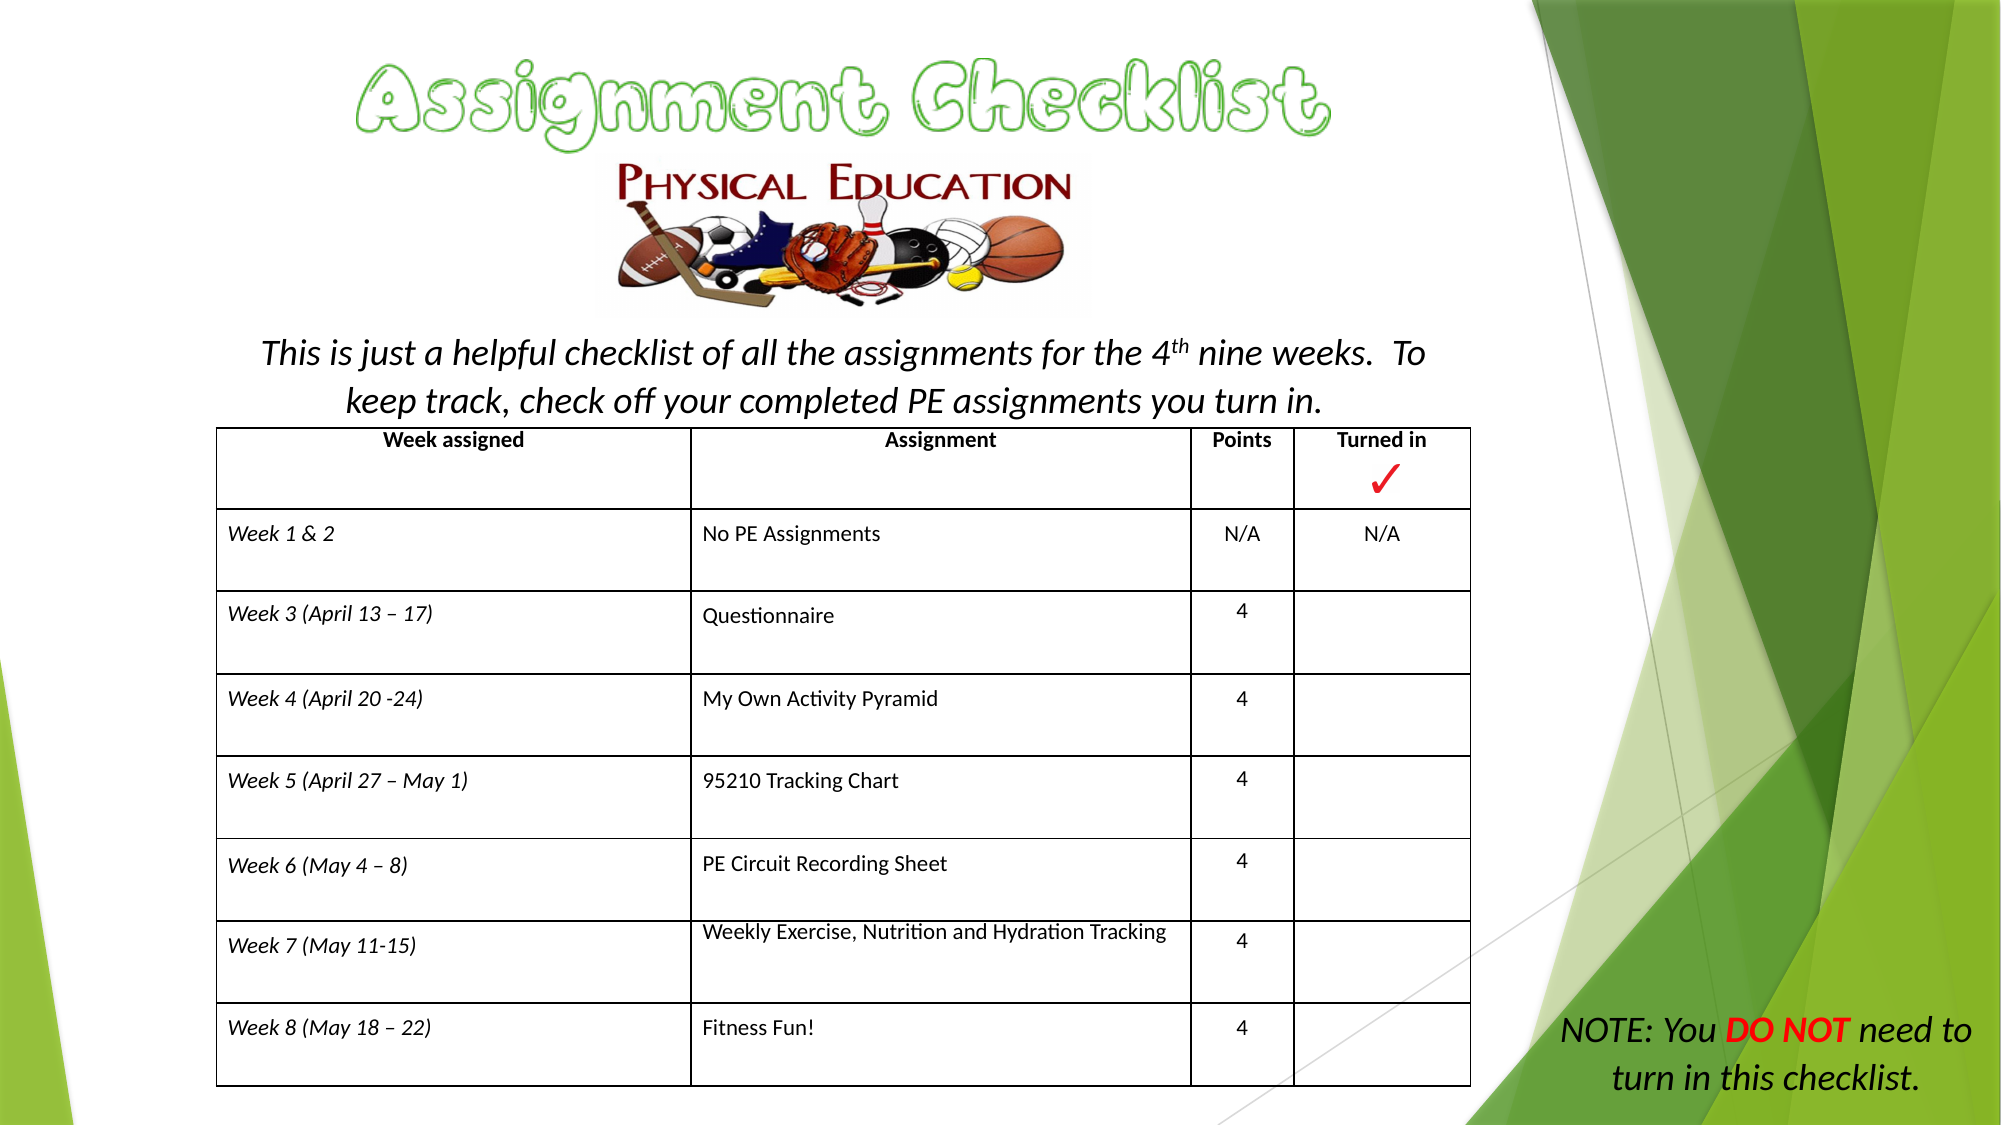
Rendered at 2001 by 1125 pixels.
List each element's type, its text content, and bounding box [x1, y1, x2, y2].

table_cell 4 [1192, 922, 1293, 1002]
table_cell 4 [1192, 592, 1293, 673]
table_cell [1295, 675, 1470, 755]
table_cell My Own Activity Pyramid [692, 675, 1190, 755]
table_cell Week 7 (May 11-15) [217, 922, 690, 1002]
table_cell Questionnaire [692, 592, 1190, 673]
table_header Points [1192, 429, 1293, 508]
table_cell 4 [1192, 1004, 1293, 1085]
table_cell N/A [1295, 510, 1470, 590]
table_cell Week 4 (April 20 -24) [217, 675, 690, 755]
table_header Week assigned [217, 429, 690, 508]
table_cell 95210 Tracking Chart [692, 757, 1190, 838]
table_cell Week 5 (April 27 – May 1) [217, 757, 690, 838]
table_header Assignment [692, 429, 1190, 508]
table_cell Week 3 (April 13 – 17) [217, 592, 690, 673]
table_cell 4 [1192, 839, 1293, 920]
table_cell Fitness Fun! [692, 1004, 1190, 1085]
table_cell No PE Assignments [692, 510, 1190, 590]
table_cell Weekly Exercise, Nutrition and Hydration Tracking [692, 922, 1190, 1002]
table_cell [1295, 1004, 1470, 1085]
picture [355, 57, 1332, 318]
table_cell PE Circuit Recording Sheet [692, 839, 1190, 920]
table_cell [1295, 839, 1470, 920]
table_cell 4 [1192, 675, 1293, 755]
text_box NOTE: You DO NOT need to turn in this checklist. [1532, 994, 2000, 1106]
picture [1371, 464, 1400, 494]
table_cell Week 1 & 2 [217, 510, 690, 590]
table_cell Week 8 (May 18 – 22) [217, 1004, 690, 1085]
table_cell N/A [1192, 510, 1293, 590]
table_cell [1295, 592, 1470, 673]
table_cell [1295, 757, 1470, 838]
table_cell [1295, 922, 1470, 1002]
table_header Turned in [1295, 429, 1470, 508]
table_cell 4 [1192, 757, 1293, 838]
table_cell Week 6 (May 4 – 8) [217, 839, 690, 920]
text_box This is just a helpful checklist of all the assignments for the 4th nine weeks. To keep track, check off your completed PE assignments you turn in. [242, 317, 1445, 427]
